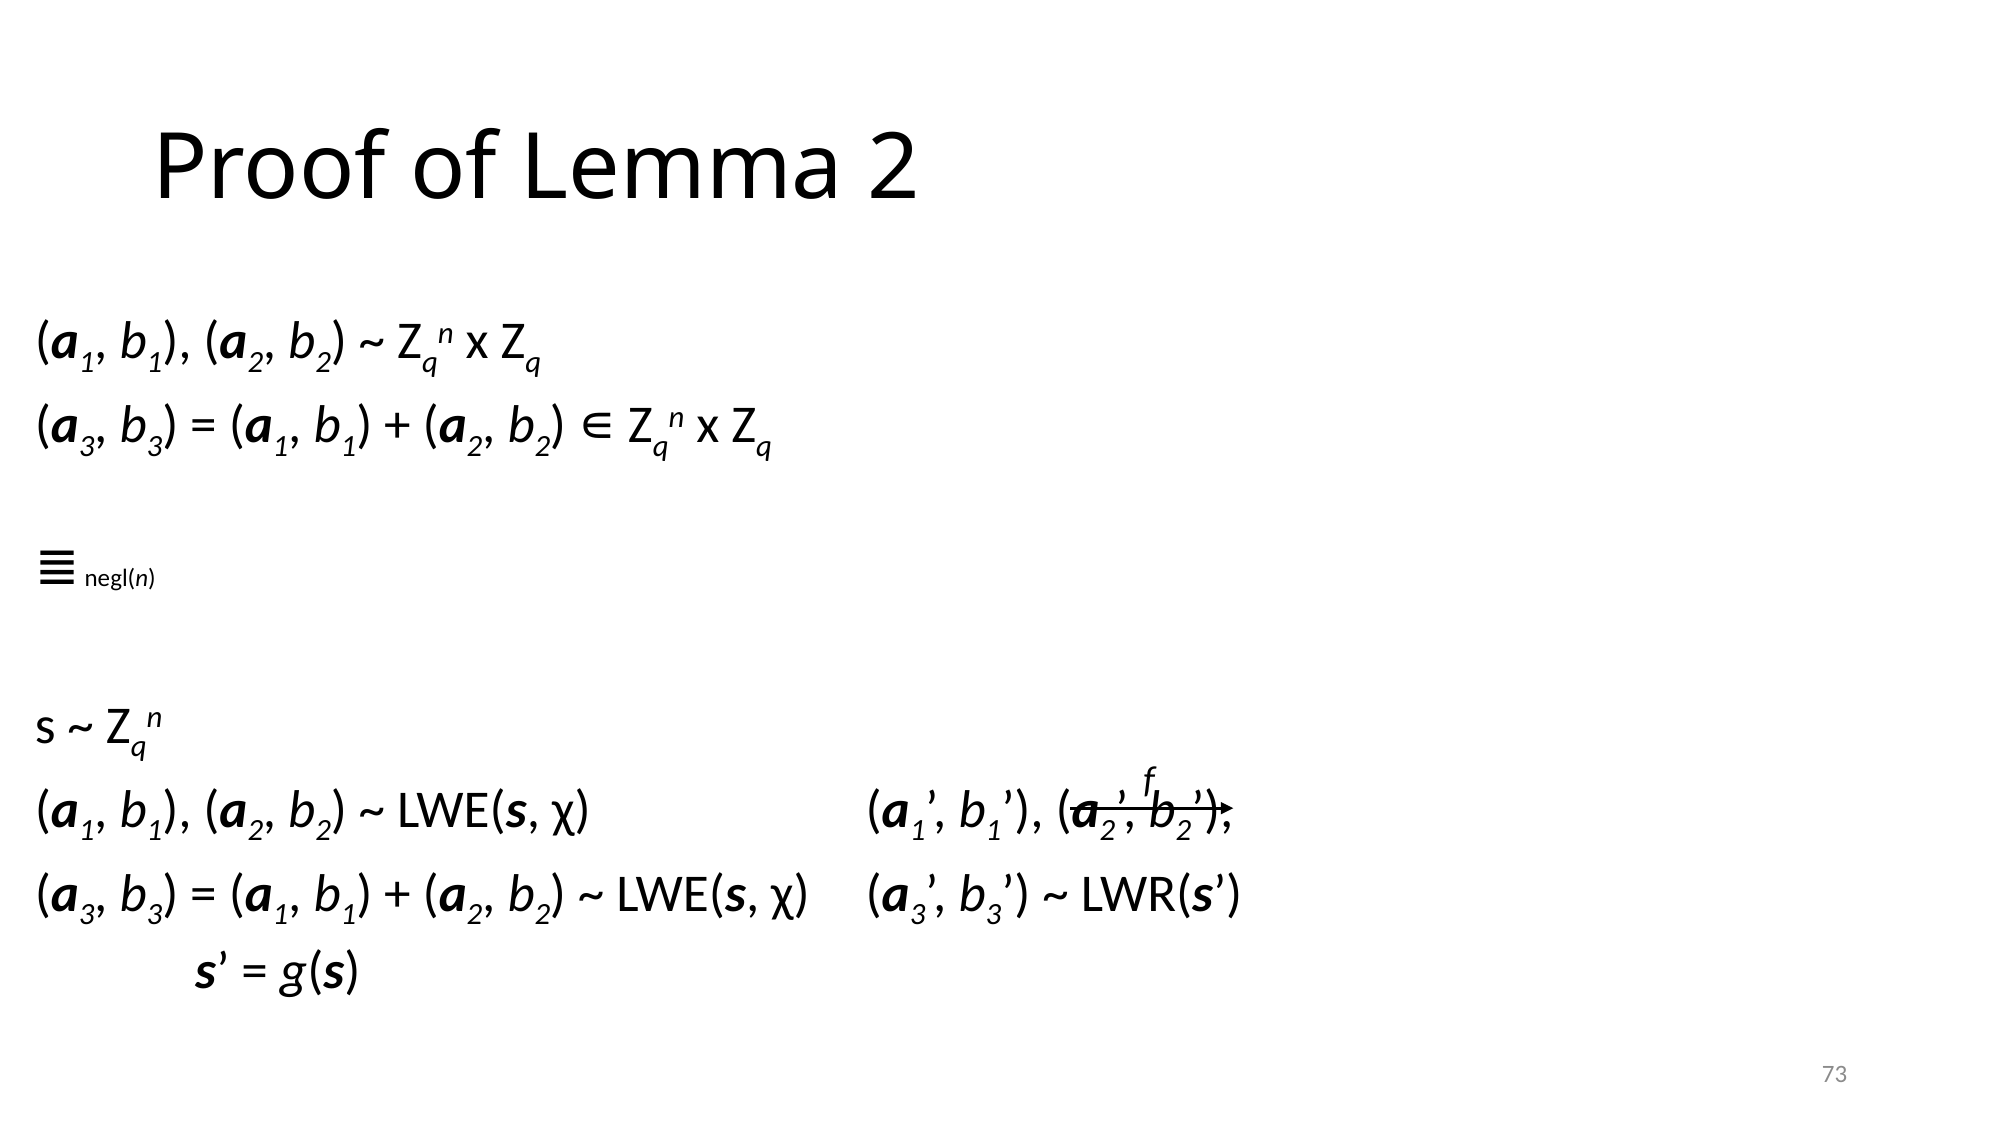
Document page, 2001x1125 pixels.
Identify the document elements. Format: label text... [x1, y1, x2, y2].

title Proof of Lemma 2 [137, 59, 1863, 278]
text_box f [1128, 747, 1175, 808]
list (a1, b1), (a2, b2) ~ Zqn x Zq (a3, b3) = (a1, b1) + (a2, b2) ∊ Zqn x Zq ≣ s ~ Zqn (a1, b1), (a2, b2) ~ LWE(s, χ) (a1’, b1’), (a2’, b2’), (a3, b3) = (a1, b1) + (a2, b2) ~ LWE(s, χ) (a3’, b3’) ~ LWR(s’) s’ = g(s) [19, 299, 1980, 1014]
slide_number 73 [1412, 1042, 1863, 1103]
text_box negl(n) [69, 553, 185, 599]
